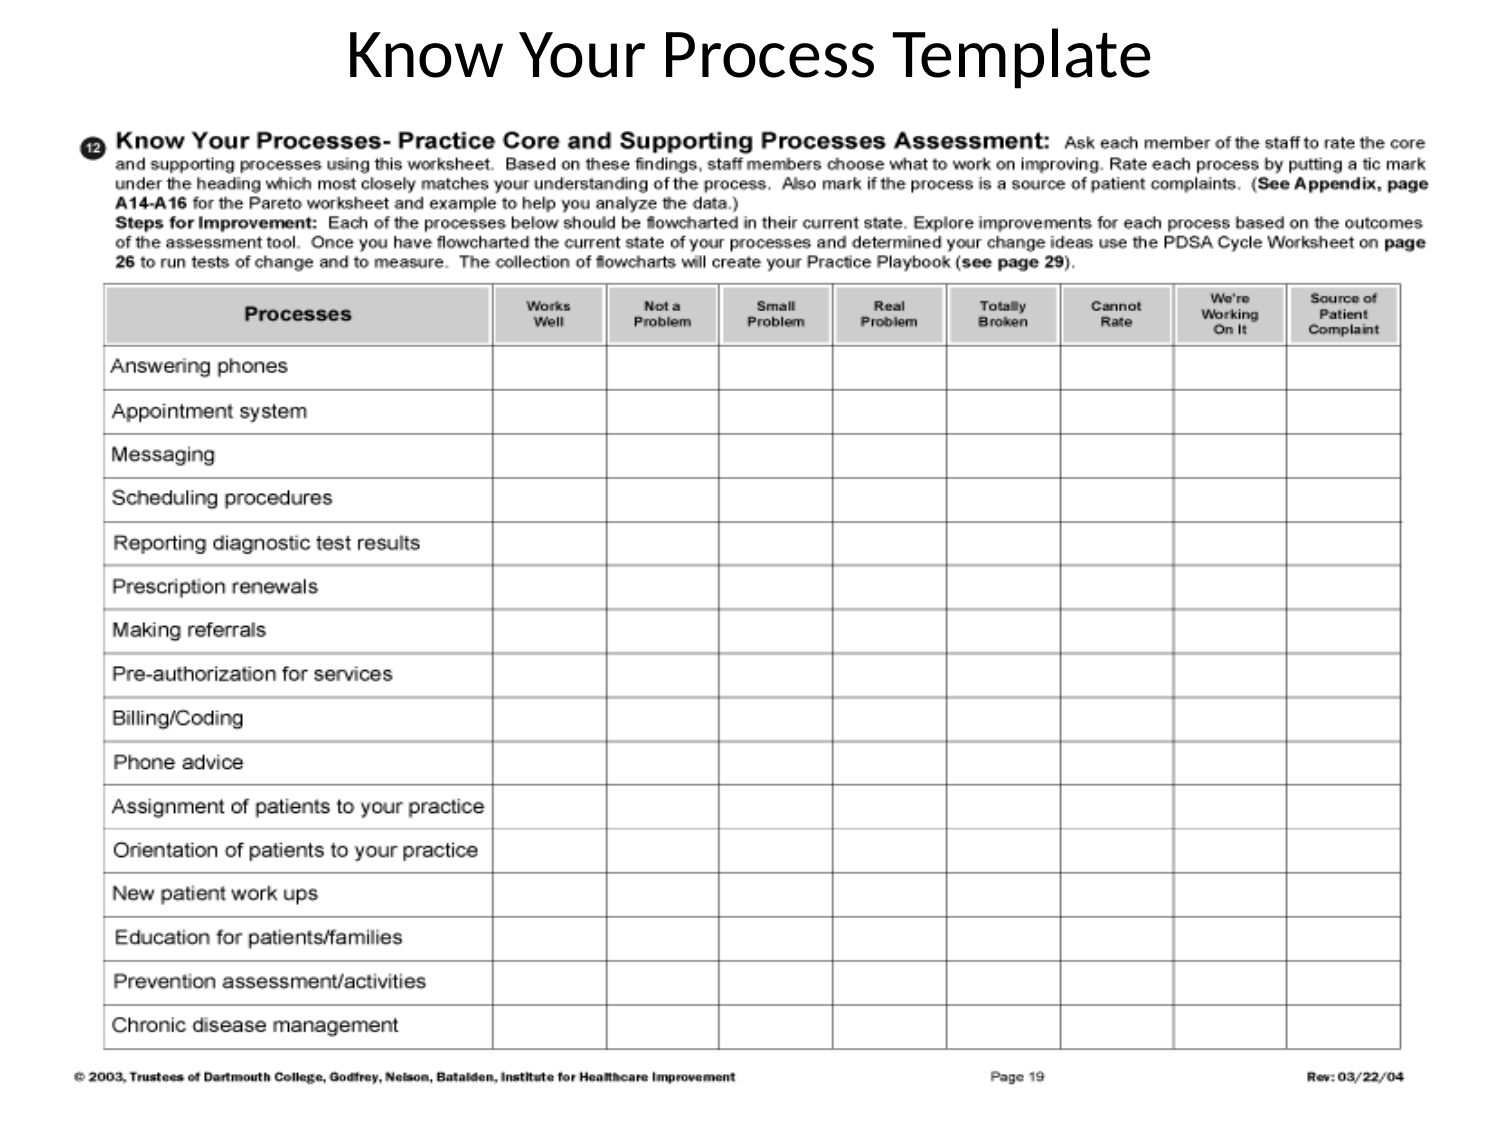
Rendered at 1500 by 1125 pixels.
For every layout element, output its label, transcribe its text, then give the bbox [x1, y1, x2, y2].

title Know Your Process Template [0, 0, 1500, 101]
picture [62, 112, 1438, 1091]
